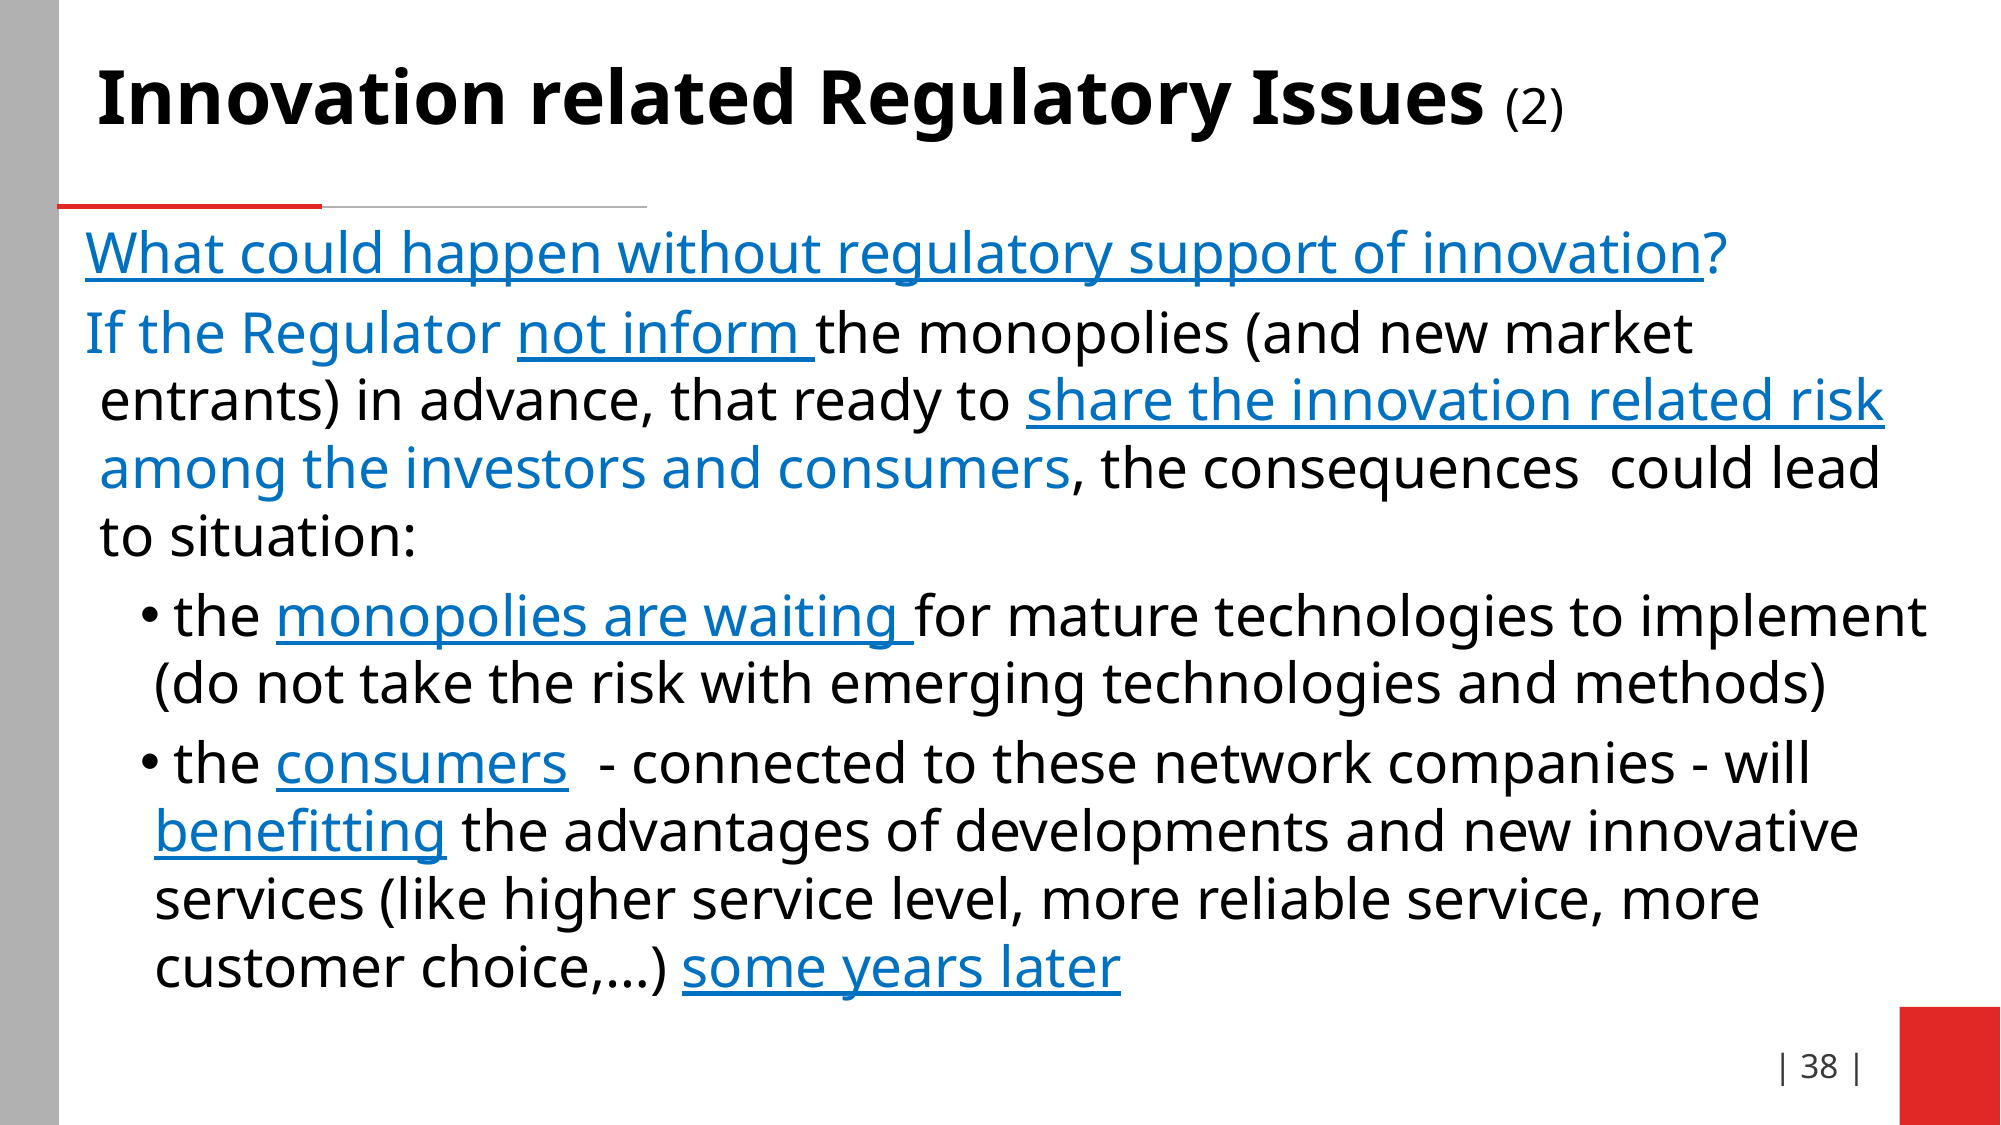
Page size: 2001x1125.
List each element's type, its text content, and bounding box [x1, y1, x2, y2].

list What could happen without regulatory support of innovation? If the Regulator not inform the monopolies (and new market entrants) in advance, that ready to share the innovation related risk among the investors and consumers, the consequences could lead to situation: the monopolies are waiting for mature technologies to implement (do not take the risk with emerging technologies and methods) the consumers - connected to these network companies - will benefitting the advantages of developments and new innovative services (like higher service level, more reliable service, more customer choice,…) some years later [70, 209, 1945, 1076]
title Innovation related Regulatory Issues (2) [82, 33, 2000, 156]
